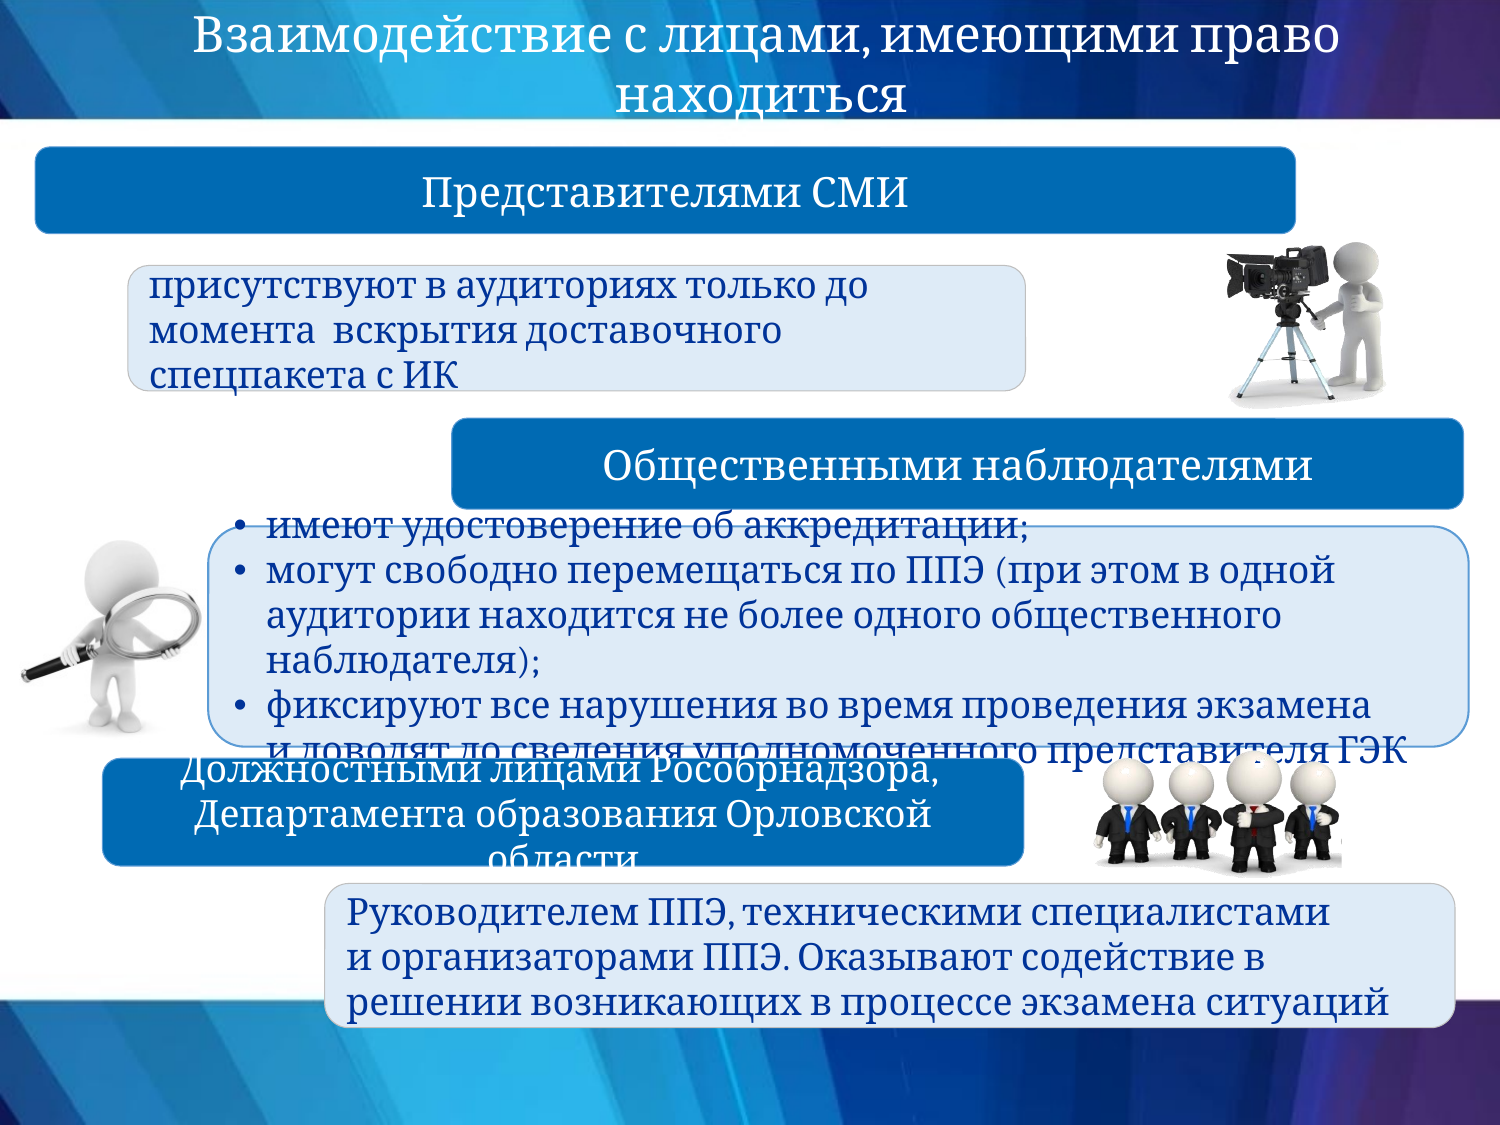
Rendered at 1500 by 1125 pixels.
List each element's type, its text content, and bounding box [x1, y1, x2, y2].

picture [0, 0, 1500, 1125]
text_box [1083, 702, 1342, 912]
text_box Общественными наблюдателями [451, 417, 1465, 510]
text_box [1222, 237, 1392, 414]
text_box присутствуют в аудиториях только до момента вскрытия доставочного спецпакета с ИК [127, 264, 1027, 392]
text_box Руководителем ППЭ, техническими специалистами и организаторами ППЭ. Оказывают содействие в решении возникающих в процессе экзамена ситуаций [324, 882, 1456, 1029]
picture [719, 1029, 724, 1042]
text_box Представителями СМИ [34, 146, 1297, 235]
text_box Должностными лицами Рособрнадзора, Департамента образования Орловской области [101, 757, 1025, 867]
text_box имеют удостоверение об аккредитации; могут свободно перемещаться по ППЭ (при этом в одной аудитории находится не более одного общественного наблюдателя); фиксируют все нарушения во время проведения экзамена и доводят до сведения уполномоченного представителя ГЭК [216, 525, 1470, 748]
text_box Взаимодействие с лицами, имеющими право находиться в ППЭ в день экзамена [79, 0, 1455, 190]
